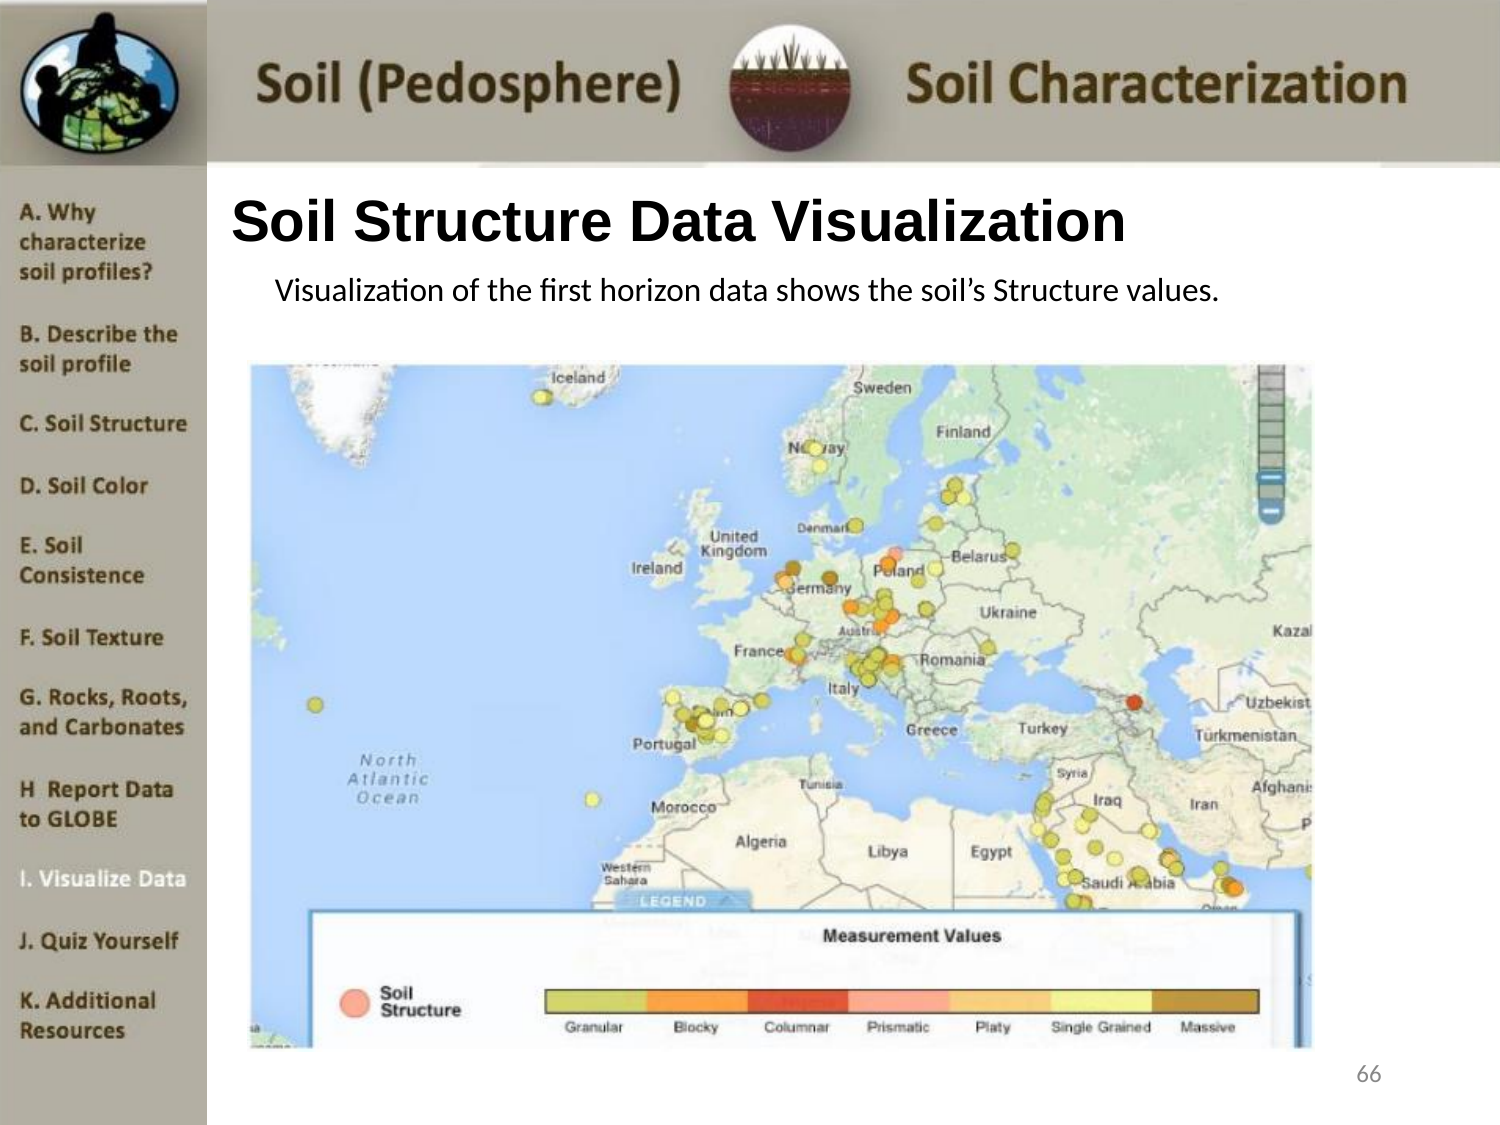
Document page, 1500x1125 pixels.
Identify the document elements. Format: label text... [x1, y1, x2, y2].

picture [0, 0, 1500, 1125]
list Visualization of the first horizon data shows the soil’s Structure values. [247, 267, 1492, 952]
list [246, 359, 1315, 1052]
title Soil Structure Data Visualization [216, 176, 1500, 332]
slide_number 65 [1059, 1042, 1397, 1103]
